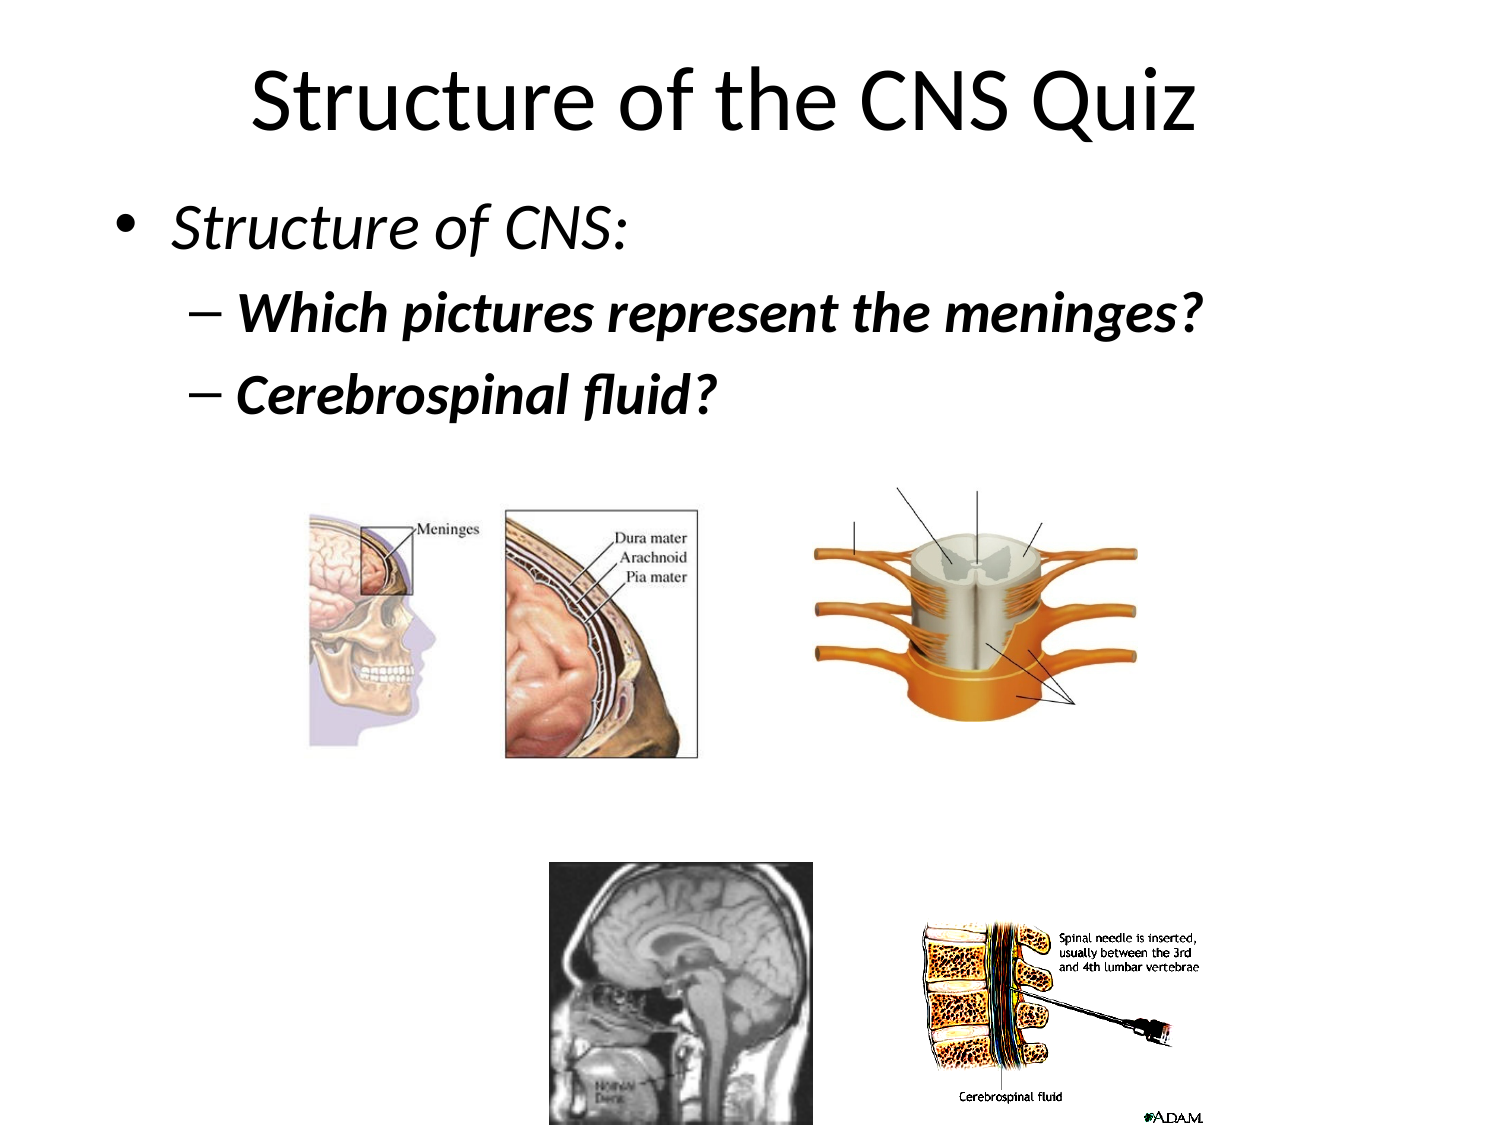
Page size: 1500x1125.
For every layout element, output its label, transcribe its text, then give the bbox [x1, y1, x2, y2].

picture [812, 487, 1138, 722]
list Structure of CNS: Which pictures represent the meninges? Cerebrospinal fluid? [99, 174, 1375, 850]
picture [549, 862, 813, 1125]
title Structure of the CNS Quiz [87, 0, 1363, 188]
picture [287, 502, 713, 769]
picture [899, 881, 1204, 1125]
